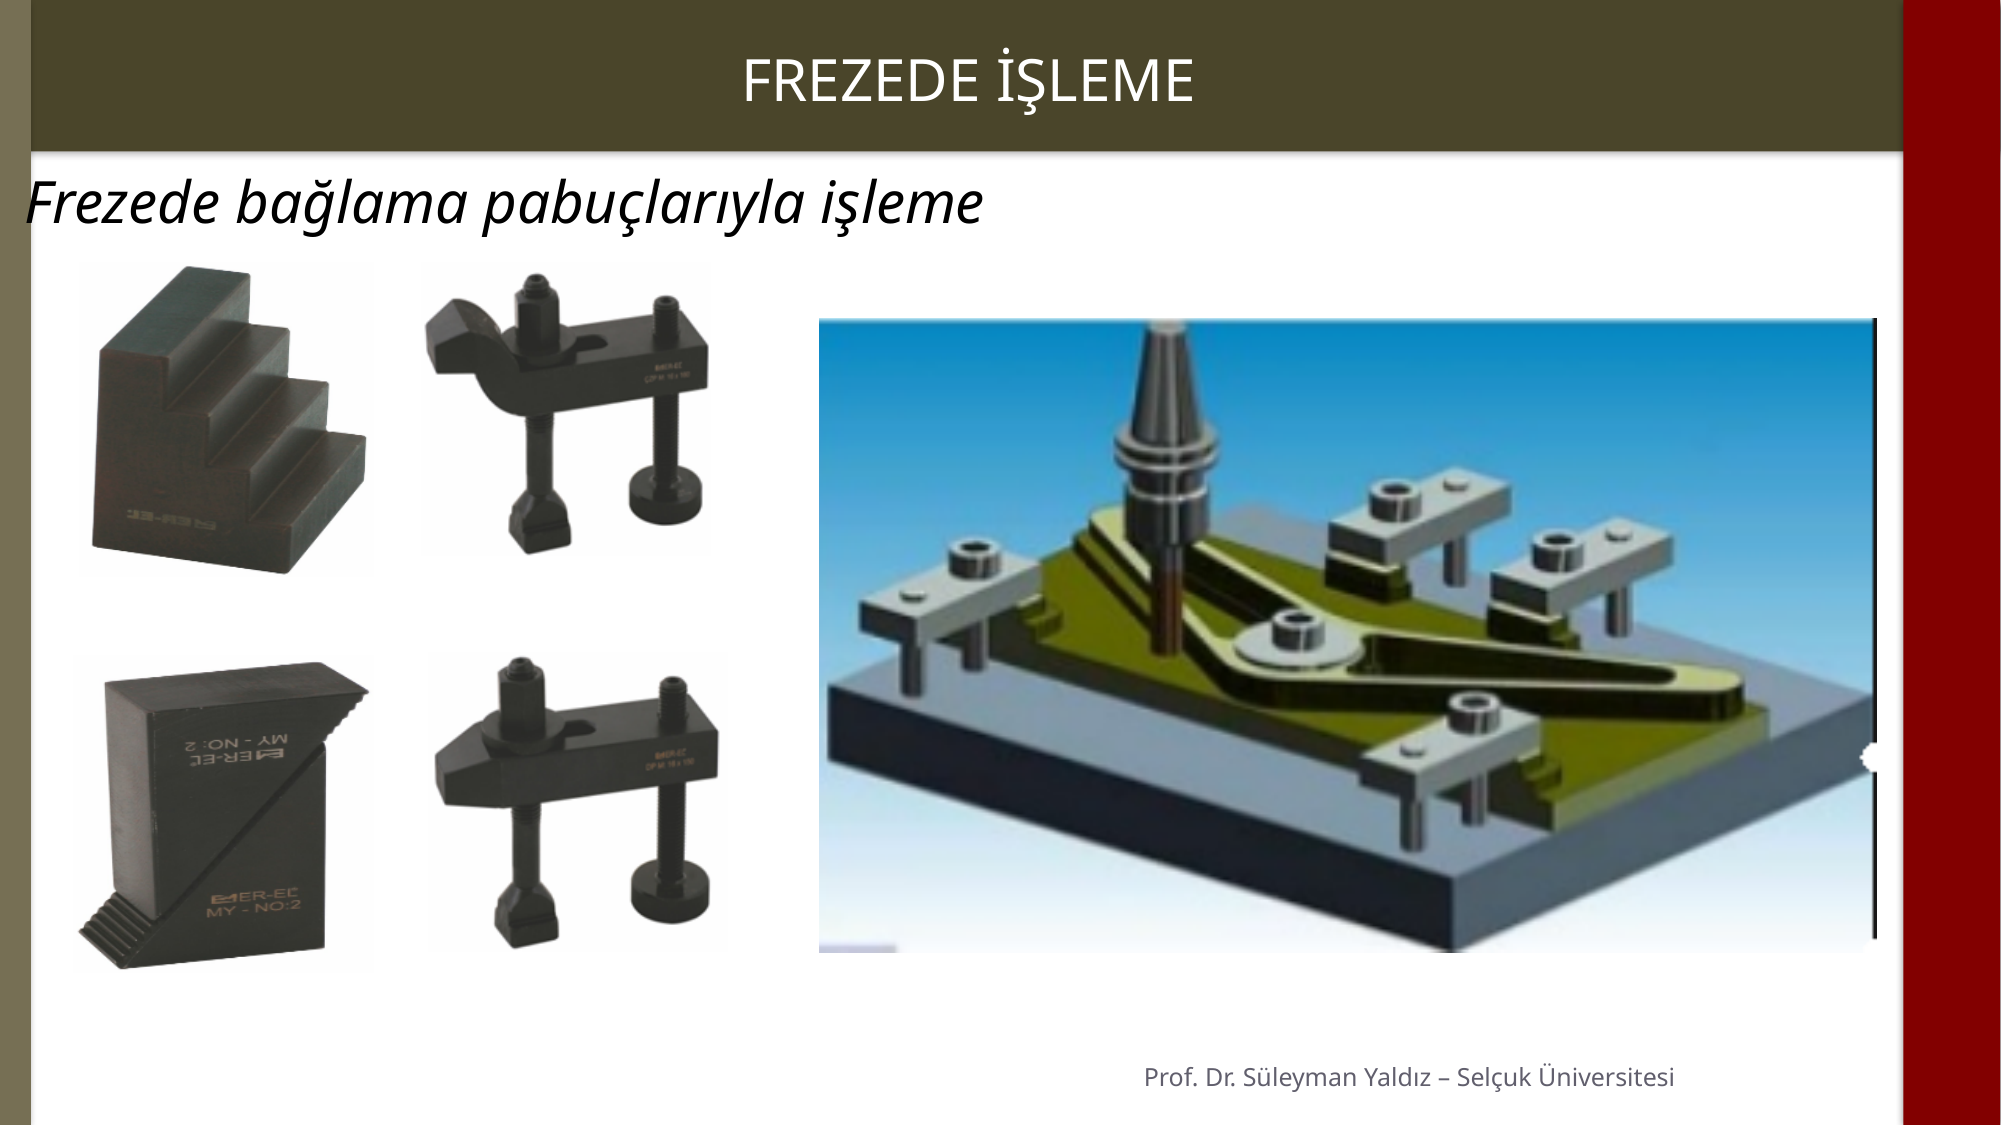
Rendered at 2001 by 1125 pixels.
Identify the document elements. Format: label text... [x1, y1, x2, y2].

picture [411, 261, 729, 561]
picture [420, 648, 729, 958]
picture [73, 655, 375, 973]
text_box FREZEDE İŞLEME [444, 35, 1508, 121]
text_box Frezede bağlama pabuçlarıyla işleme [9, 158, 1001, 244]
picture [819, 318, 1877, 953]
picture [78, 261, 375, 578]
